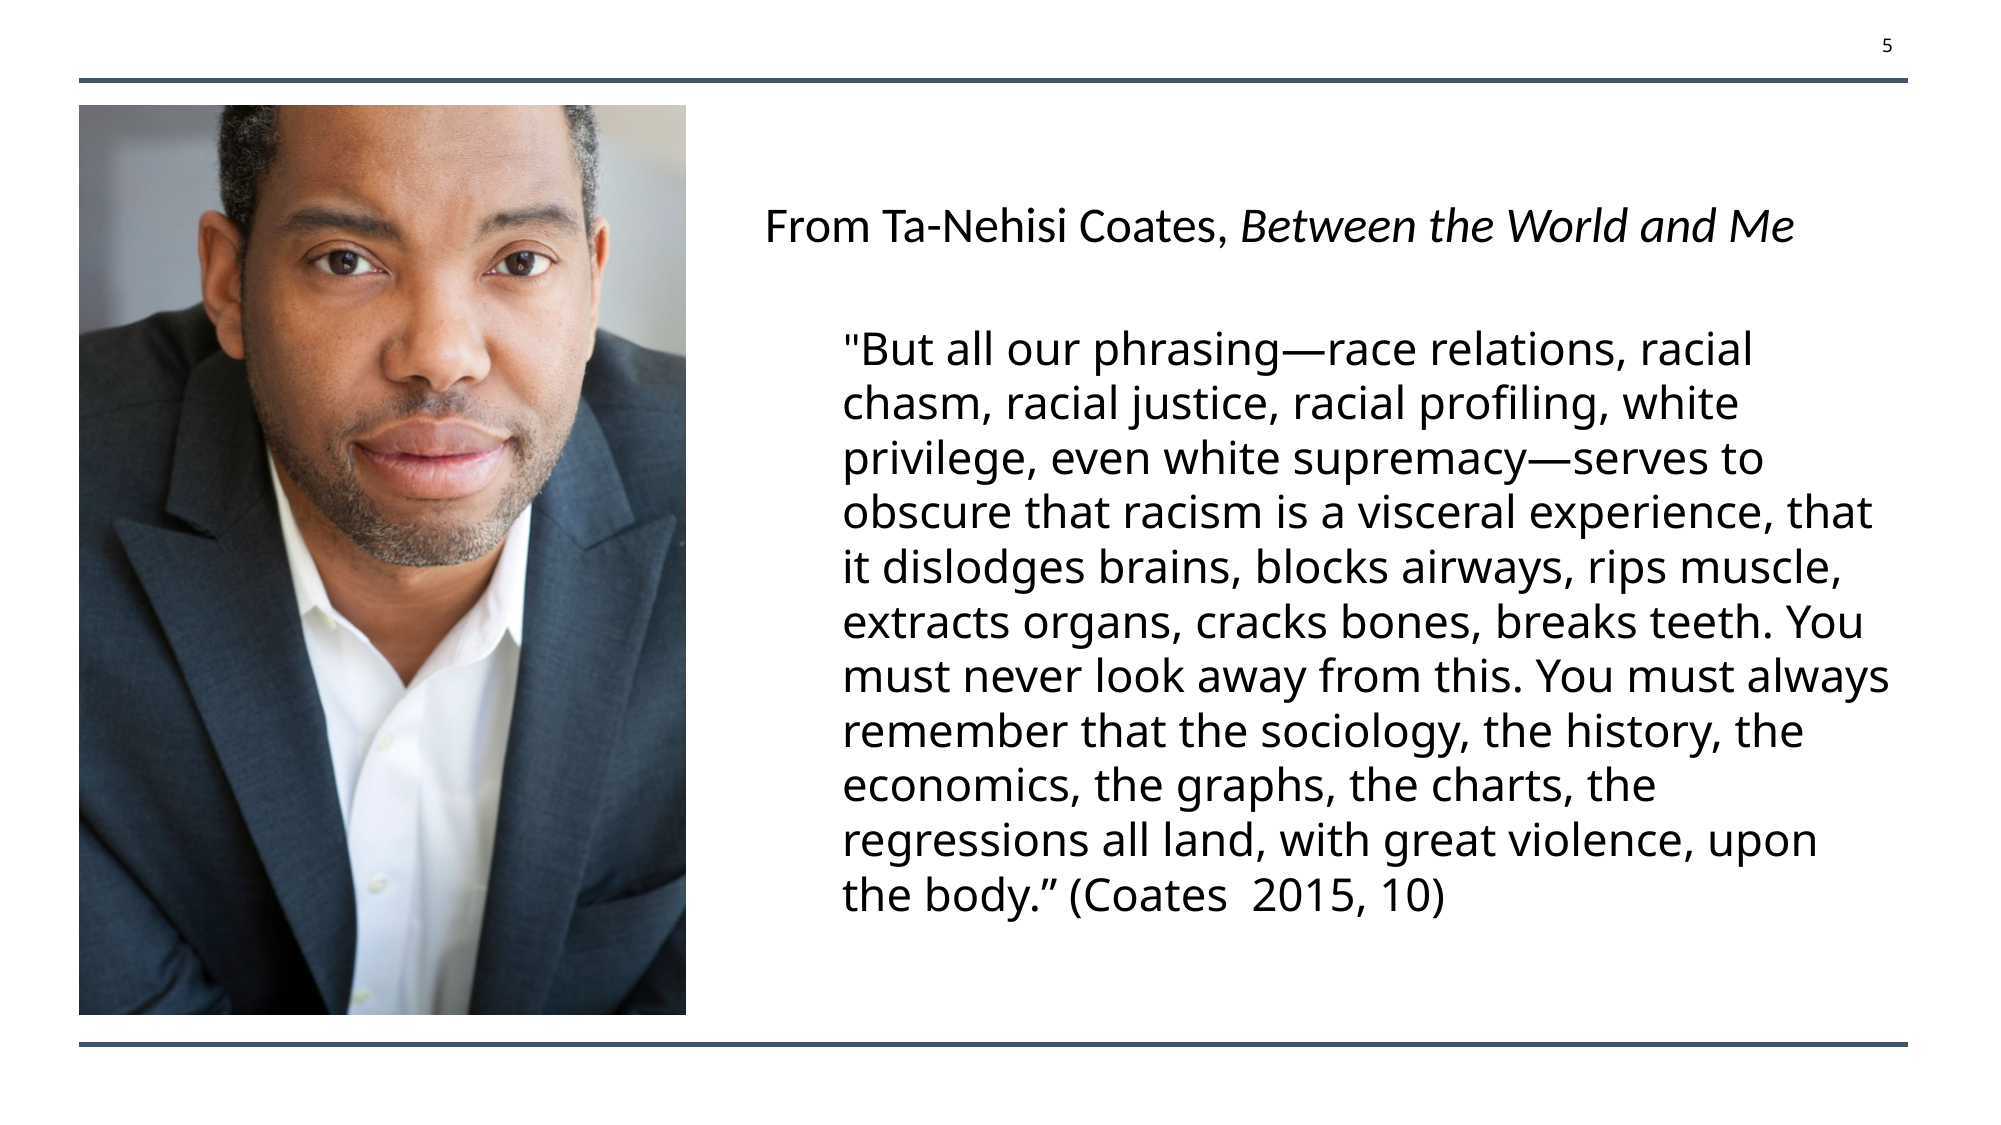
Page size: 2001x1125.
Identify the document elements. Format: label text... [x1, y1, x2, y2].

list "But all our phrasing—race relations, racial chasm, racial justice, racial profiling, white privilege, even white supremacy—serves to obscure that racism is a visceral experience, that it dislodges brains, blocks airways, rips muscle, extracts organs, cracks bones, breaks teeth. You must never look away from this. You must always remember that the sociology, the history, the economics, the graphs, the charts, the regressions all land, with great violence, upon the body.” (Coates 2015, 10) [827, 312, 1908, 965]
title From Ta-Nehisi Coates, Between the World and Me [750, 162, 1867, 283]
slide_number 5 [1802, 16, 1908, 77]
picture [79, 105, 686, 1015]
